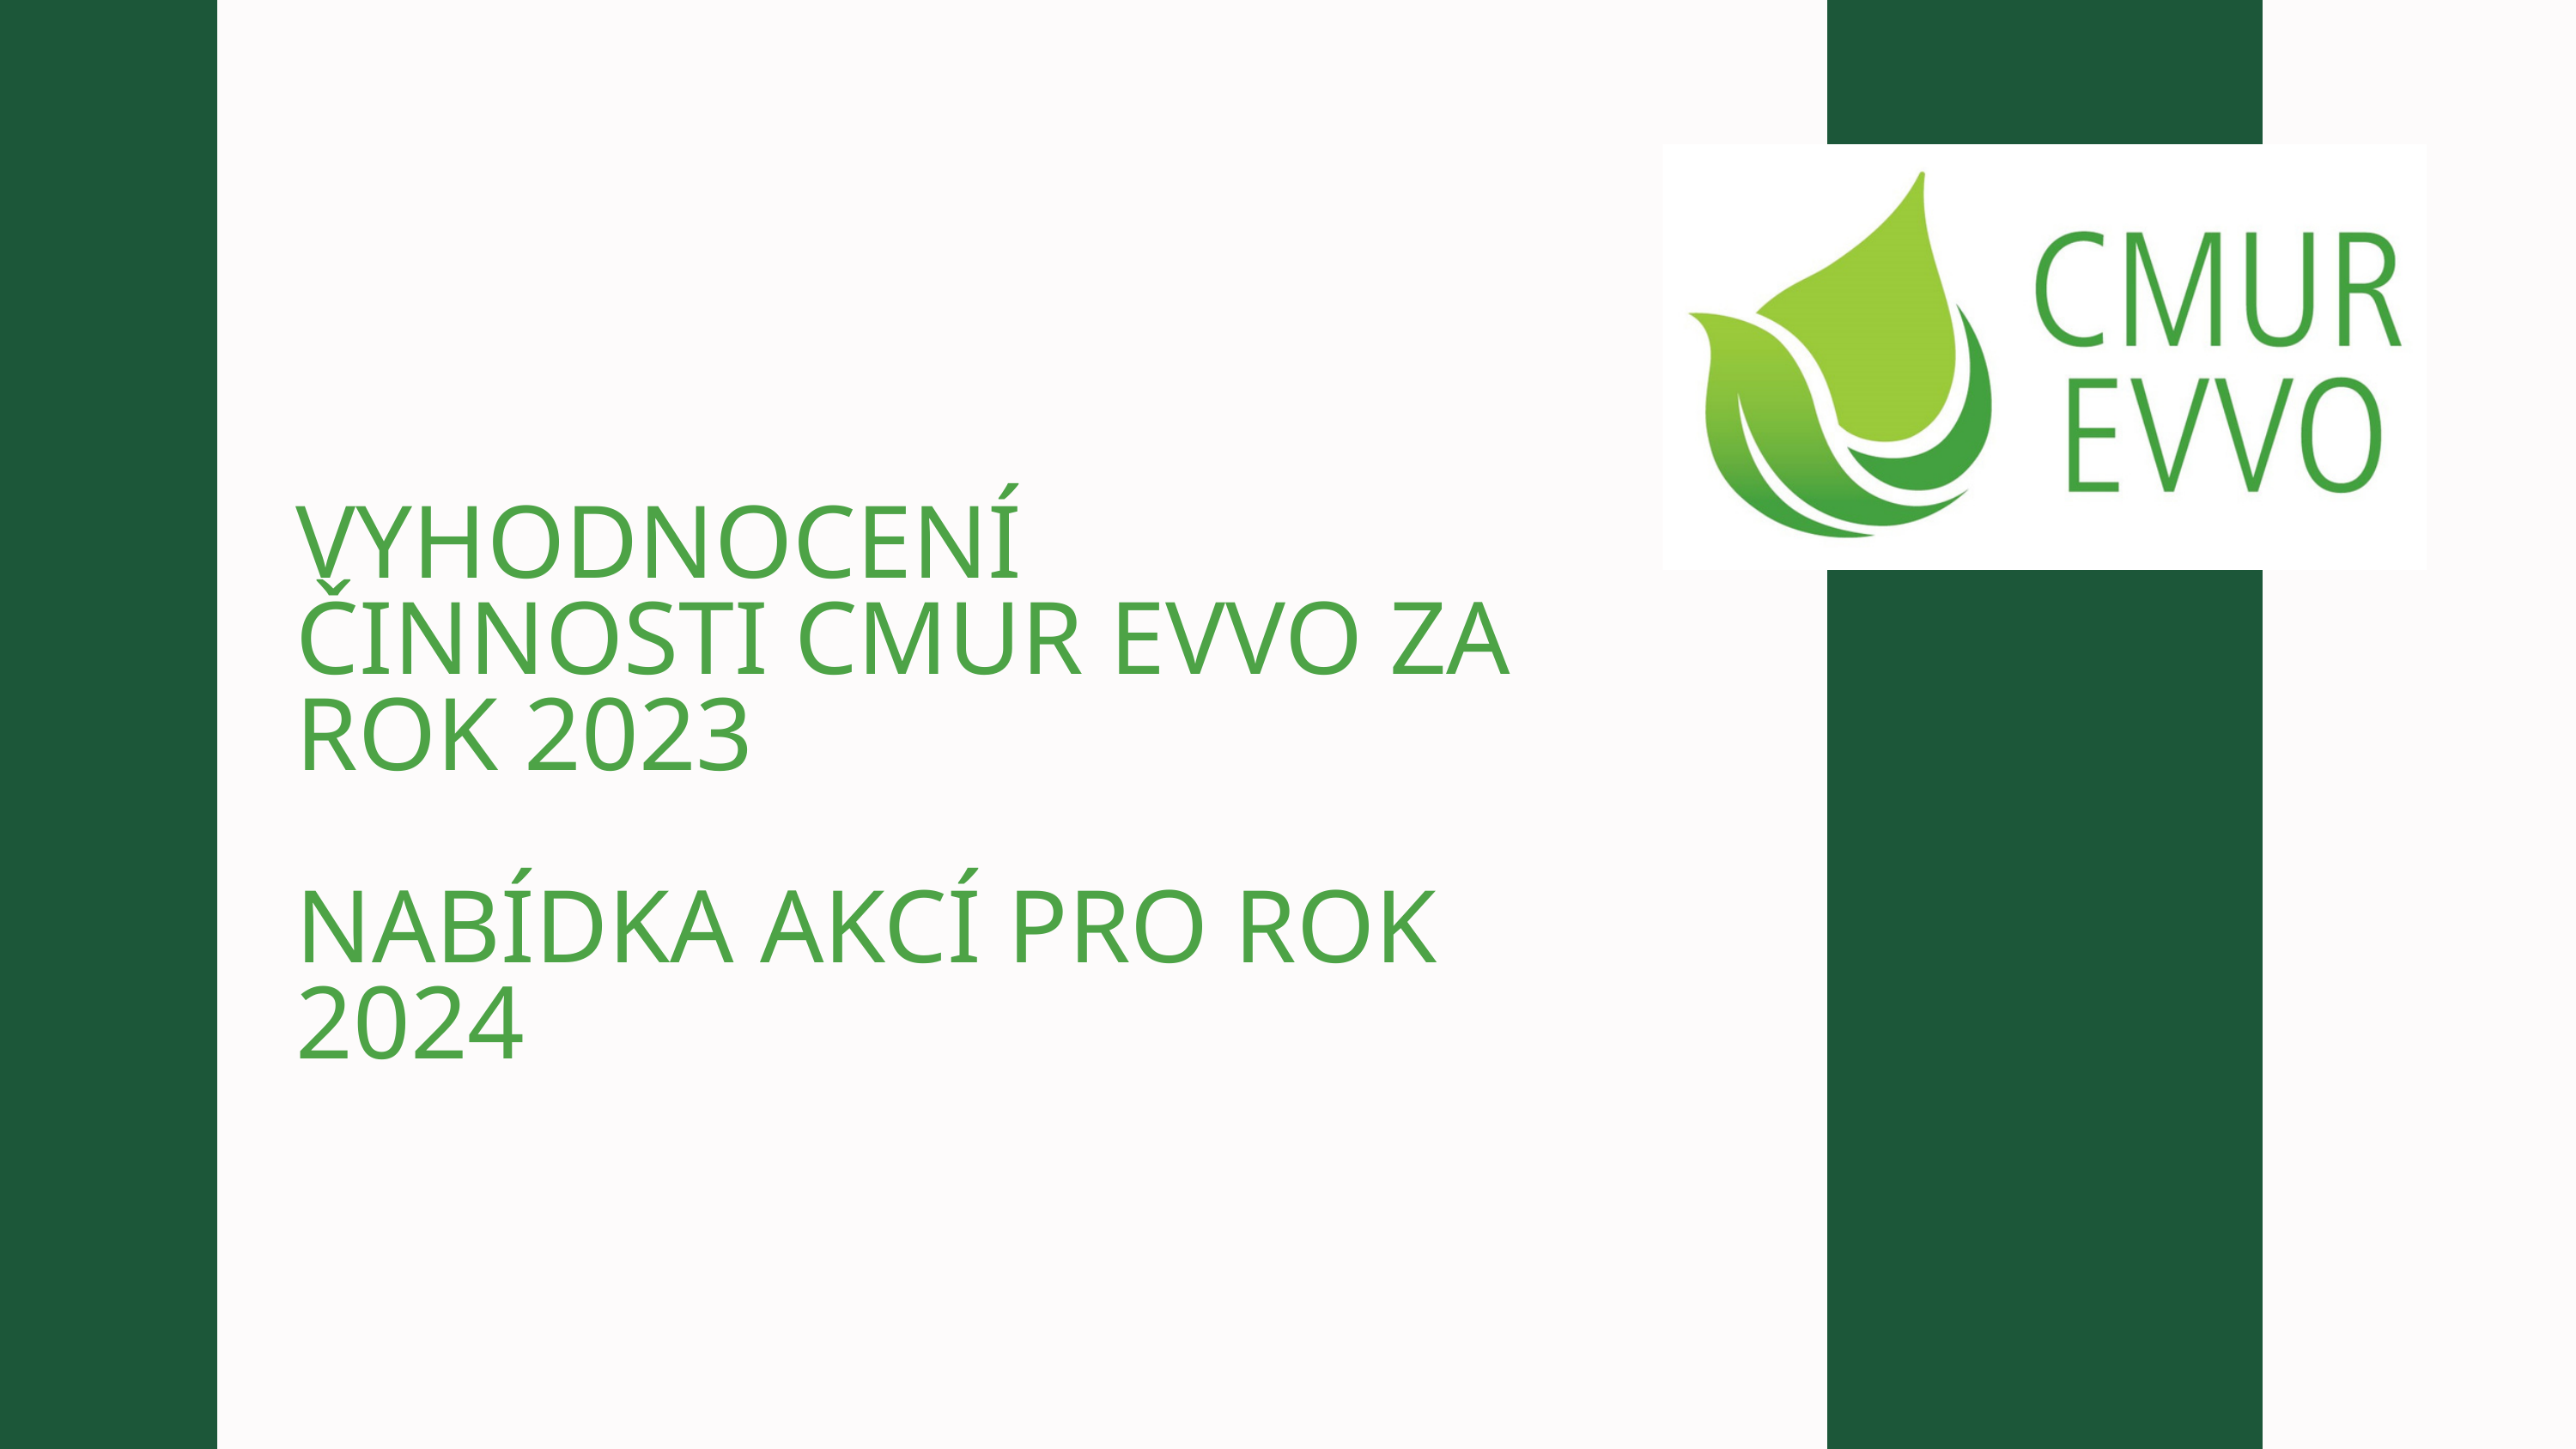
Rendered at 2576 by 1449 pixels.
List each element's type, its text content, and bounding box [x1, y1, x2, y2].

text_box [2269, 144, 2427, 570]
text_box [1827, 0, 2263, 1449]
text_box VYHODNOCENÍ ČINNOSTI CMUR EVVO ZA ROK 2023 NABÍDKA AKCÍ PRO ROK 2024 [295, 501, 1520, 1100]
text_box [0, 0, 218, 1449]
text_box [1662, 144, 1824, 570]
